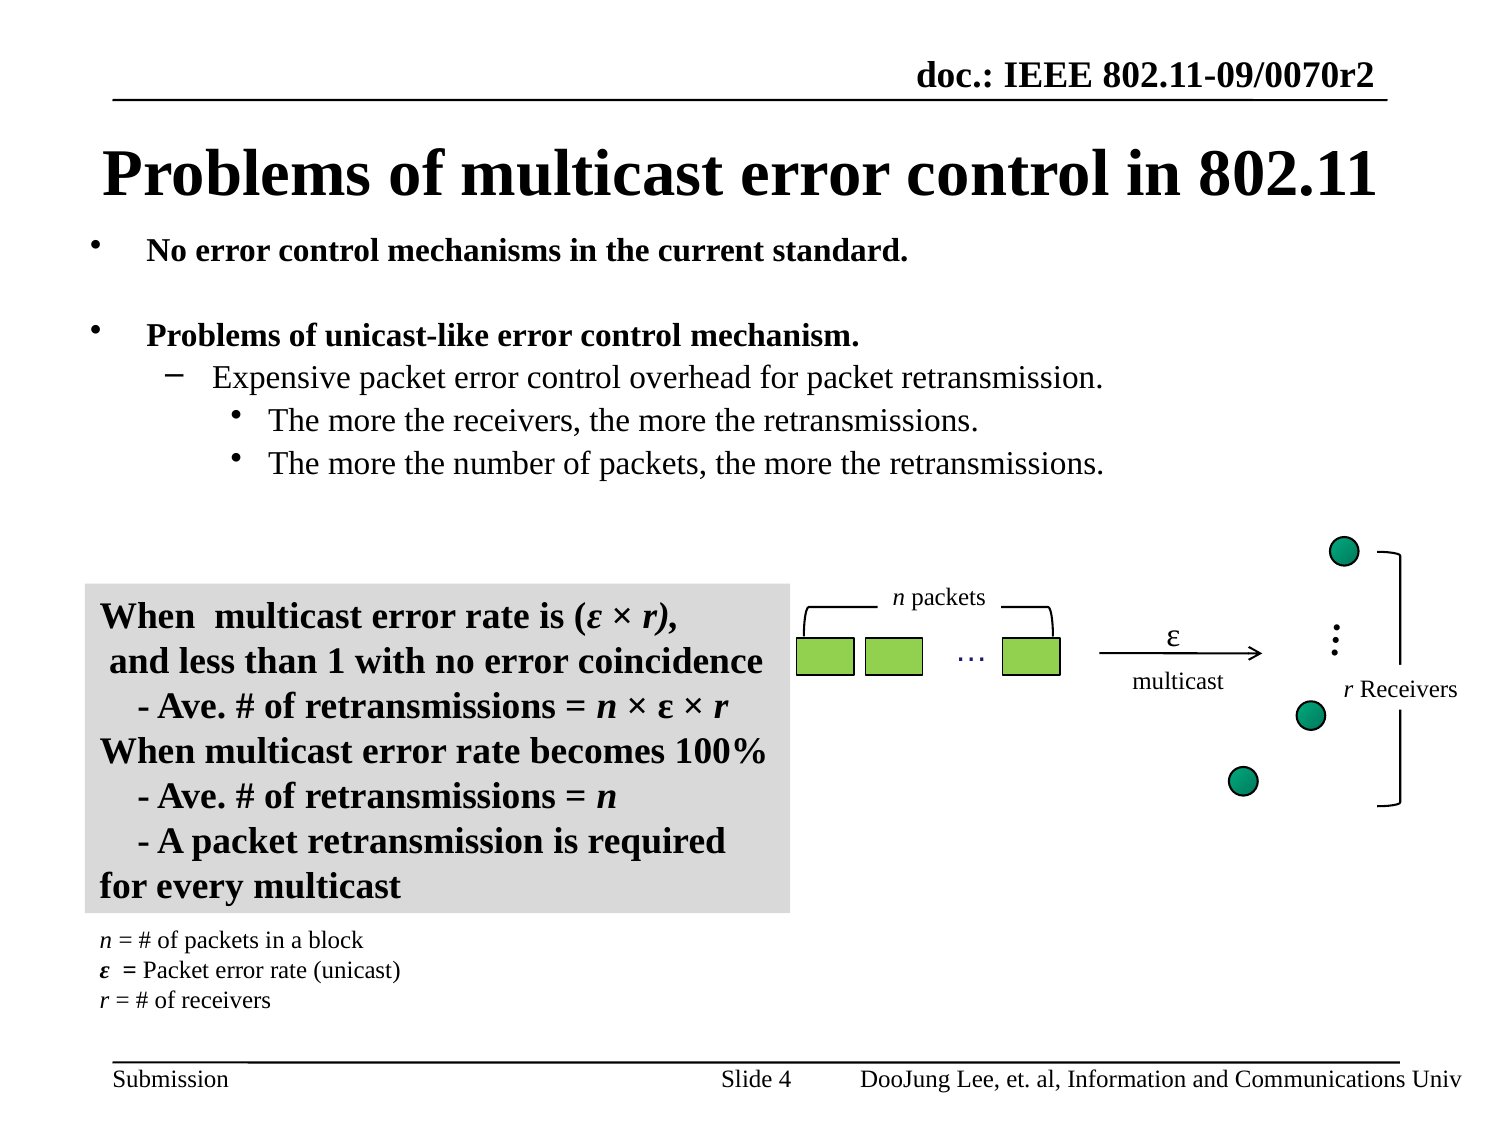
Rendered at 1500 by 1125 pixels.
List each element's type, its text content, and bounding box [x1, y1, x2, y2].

text_box n = # of packets in a block ε = Packet error rate (unicast) r = # of receivers [84, 916, 724, 1021]
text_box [796, 536, 1475, 807]
title Problems of multicast error control in 802.11 [25, 112, 1475, 226]
slide_number Slide 4 [712, 1062, 800, 1093]
list No error control mechanisms in the current standard. Problems of unicast-like error control mechanism. Expensive packet error control overhead for packet retransmission. The more the receivers, the more the retransmissions. The more the number of packets, the more the retransmissions. [74, 224, 1400, 519]
text_box When multicast error rate is (ε × r), and less than 1 with no error coincidence - Ave. # of retransmissions = n × ε × r When multicast error rate becomes 100% - Ave. # of retransmissions = n - A packet retransmission is required for every multicast [84, 583, 791, 914]
footer DooJung Lee, et. al, Information and Communications Univ [825, 1062, 1463, 1093]
